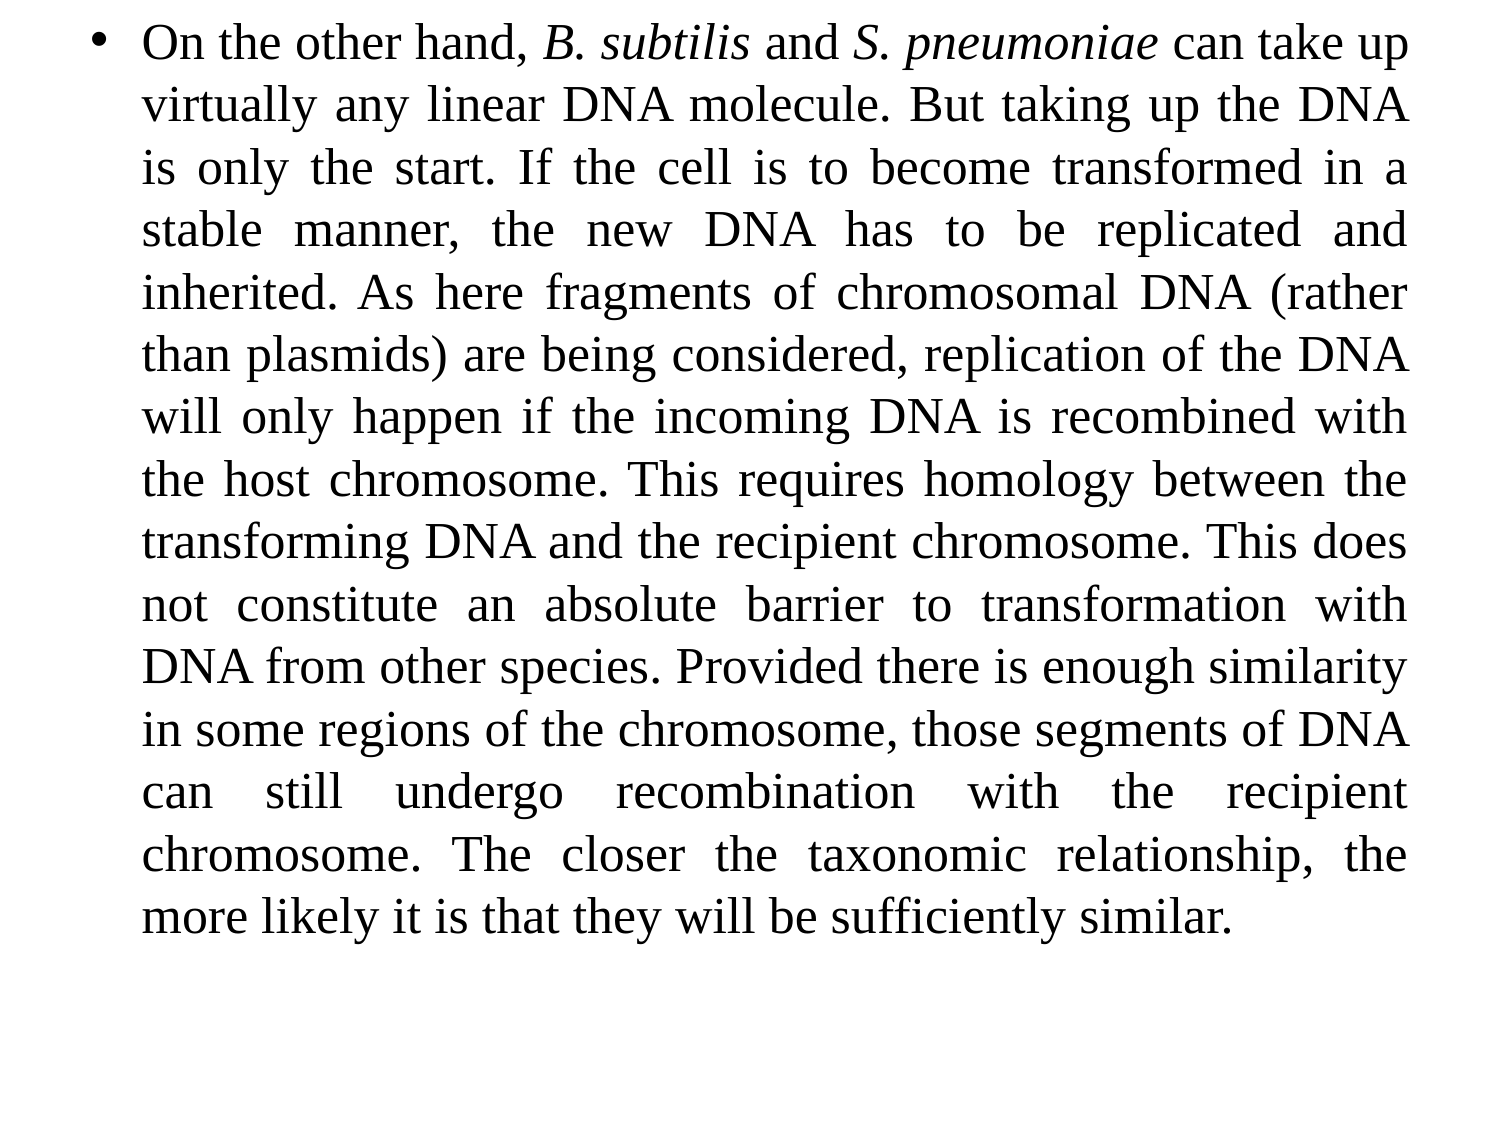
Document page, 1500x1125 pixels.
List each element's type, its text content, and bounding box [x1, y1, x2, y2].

list On the other hand, B. subtilis and S. pneumoniae can take up virtually any linear DNA molecule. But taking up the DNA is only the start. If the cell is to become transformed in a stable manner, the new DNA has to be replicated and inherited. As here fragments of chromosomal DNA (rather than plasmids) are being considered, replication of the DNA will only happen if the incoming DNA is recombined with the host chromosome. This requires homology between the transforming DNA and the recipient chromosome. This does not constitute an absolute barrier to transformation with DNA from other species. Provided there is enough similarity in some regions of the chromosome, those segments of DNA can still undergo recombination with the recipient chromosome. The closer the taxonomic relationship, the more likely it is that they will be sufficiently similar. [75, 0, 1425, 1005]
